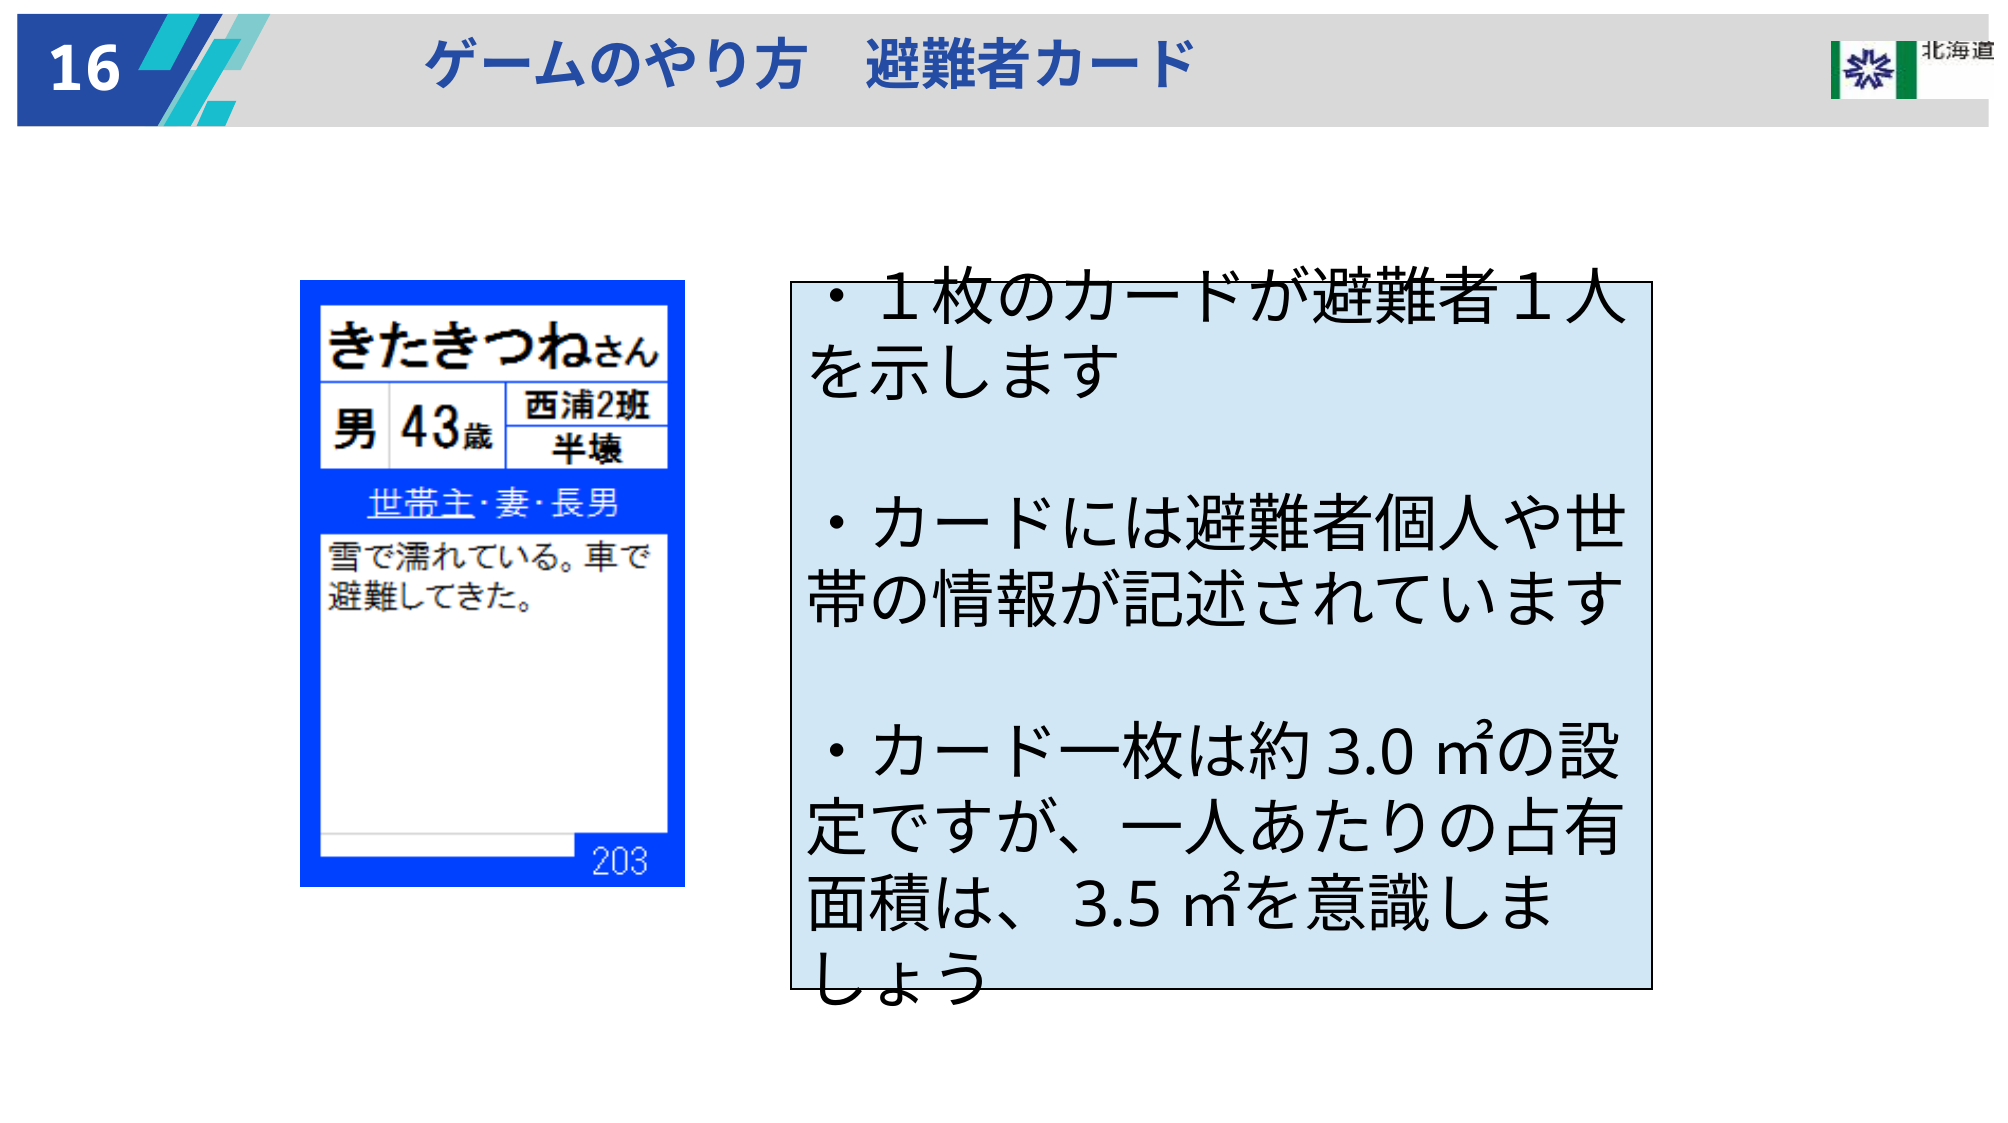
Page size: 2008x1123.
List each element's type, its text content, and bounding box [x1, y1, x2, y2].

picture [300, 280, 685, 887]
picture [1831, 41, 1994, 99]
list 16 [35, 30, 134, 110]
list ゲームのやり方 避難者カード [423, 36, 1266, 110]
text_box ・１枚のカードが避難者１人を示します ・カードには避難者個人や世帯の情報が記述されています ・カード一枚は約3.0㎡の設定ですが、一人あたりの占有面積は、3.5㎡を意識しましょう [790, 281, 1652, 989]
